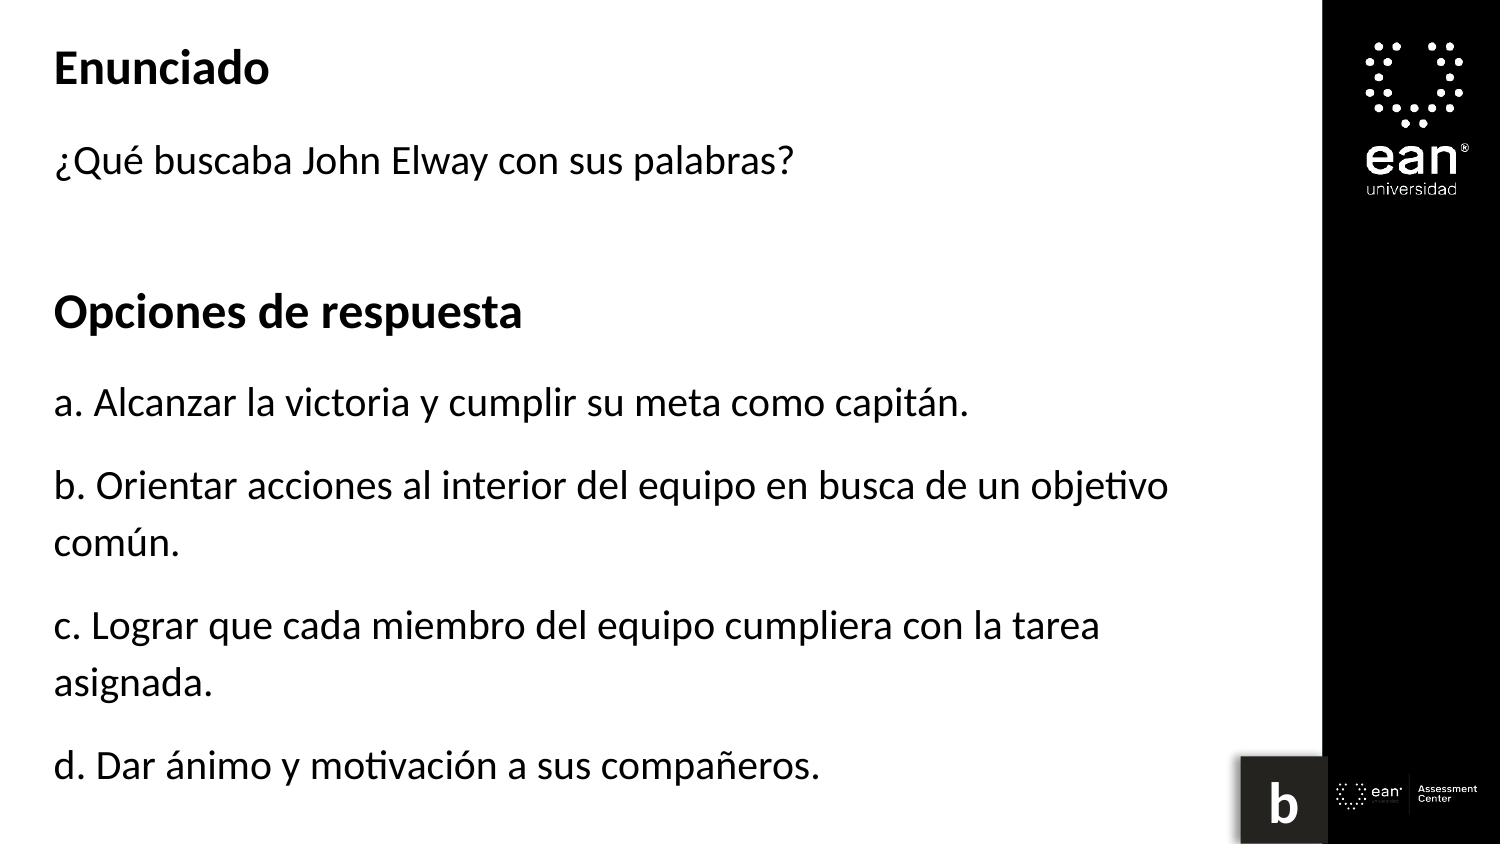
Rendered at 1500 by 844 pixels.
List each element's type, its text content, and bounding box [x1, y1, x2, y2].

text_box ¿Qué buscaba John Elway con sus palabras? [39, 118, 1285, 191]
text_box b [1239, 754, 1330, 844]
text_box Enunciado [39, 27, 797, 102]
picture [0, 0, 1500, 844]
text_box Opciones de respuesta [39, 270, 797, 346]
text_box a. Alcanzar la victoria y cumplir su meta como capitán. b. Orientar acciones al interior del equipo en busca de un objetivo común. c. Lograr que cada miembro del equipo cumpliera con la tarea asignada. d. Dar ánimo y motivación a sus compañeros. [39, 360, 1285, 795]
